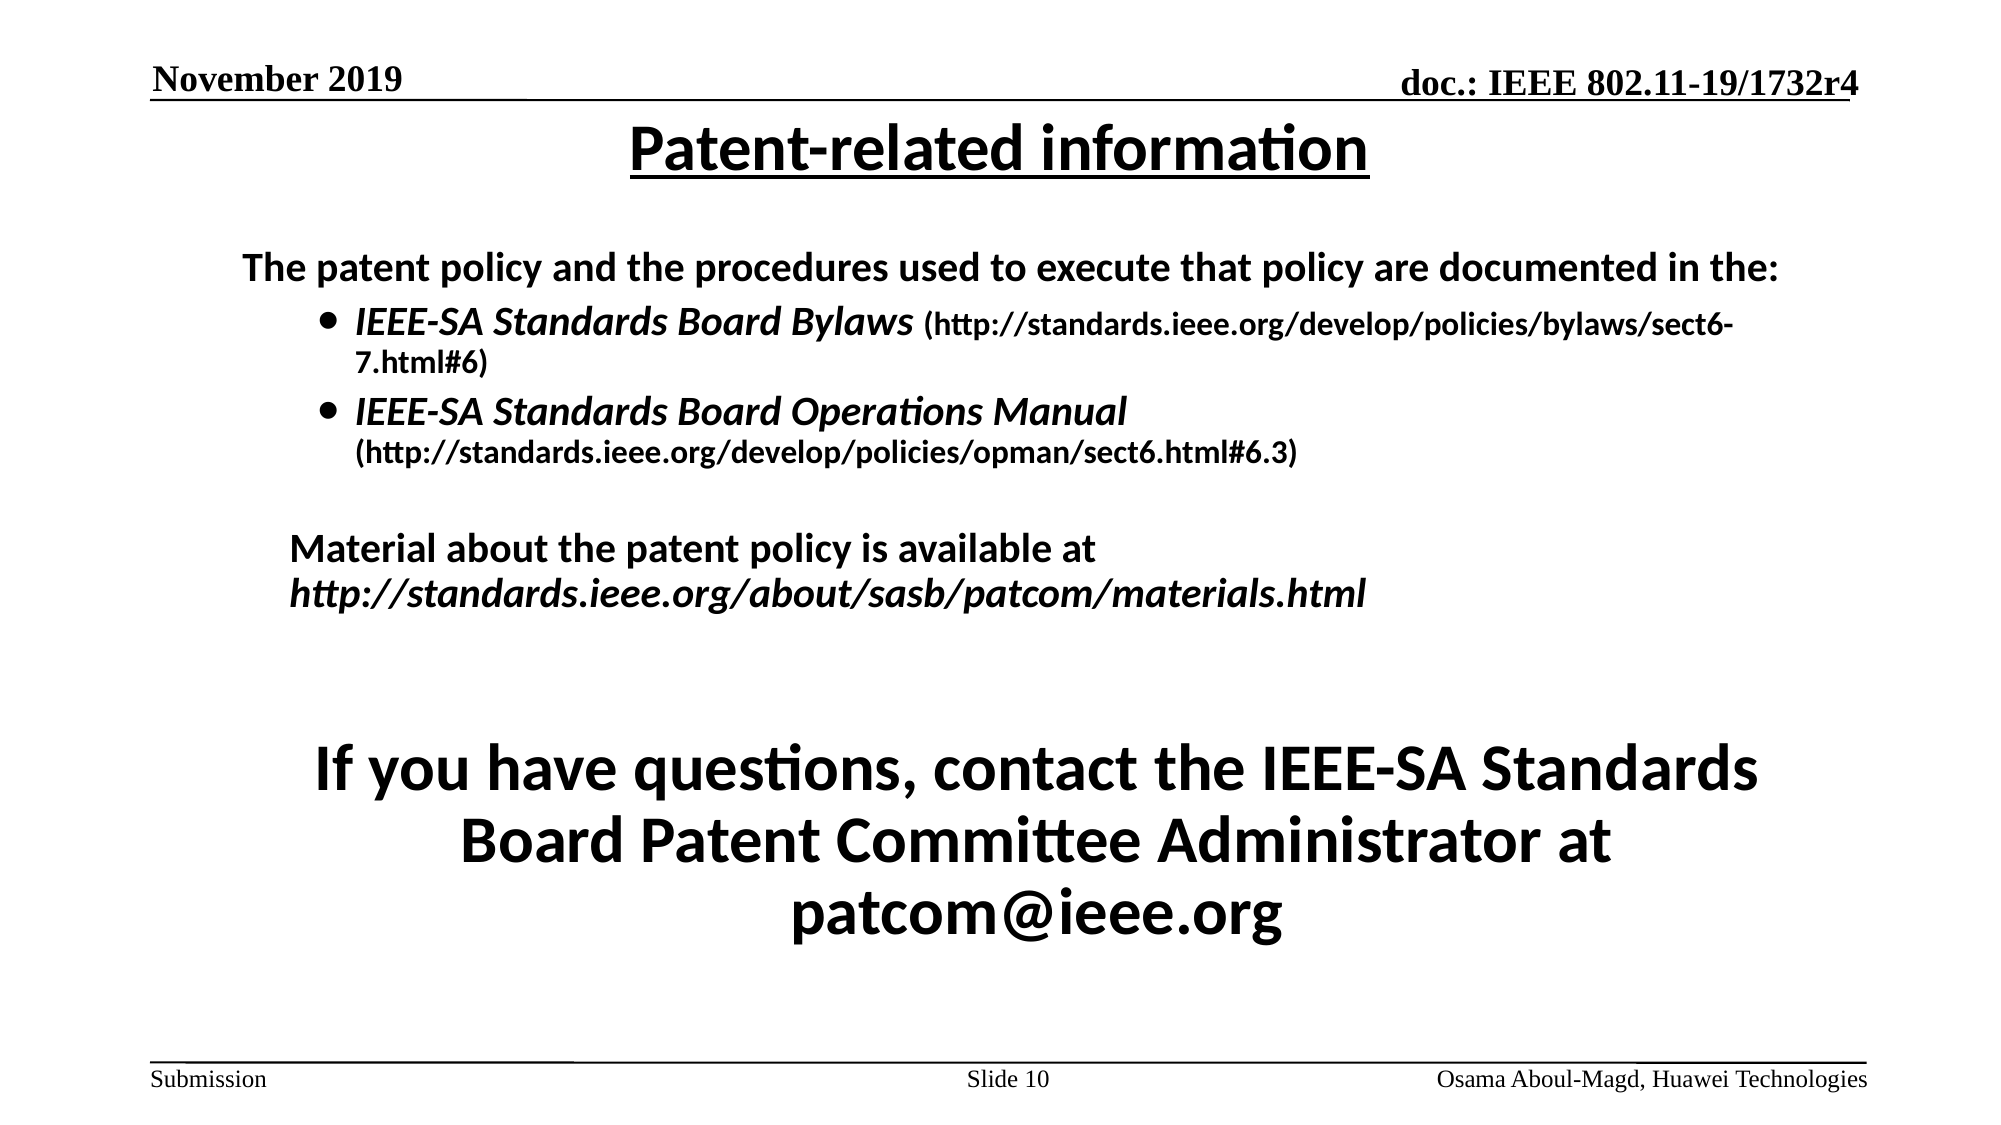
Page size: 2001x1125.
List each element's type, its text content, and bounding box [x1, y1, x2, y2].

footer Osama Aboul-Magd, Huawei Technologies [1171, 1061, 1869, 1093]
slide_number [152, 54, 563, 100]
title Patent-related information [362, 112, 1638, 176]
slide_number Slide 10 [950, 1061, 1067, 1123]
list The patent policy and the procedures used to execute that policy are documented in the: IEEE-SA Standards Board Bylaws (http://standards.ieee.org/develop/policies/bylaws/sect6-7.html#6) IEEE-SA Standards Board Operations Manual (http://standards.ieee.org/develop/policies/opman/sect6.html#6.3) Material about the patent policy is available at http://standards.ieee.org/about/sasb/patcom/materials.html If you have questions, contact the IEEE-SA Standards Board Patent Committee Administrator at patcom@ieee.org [152, 237, 1801, 913]
